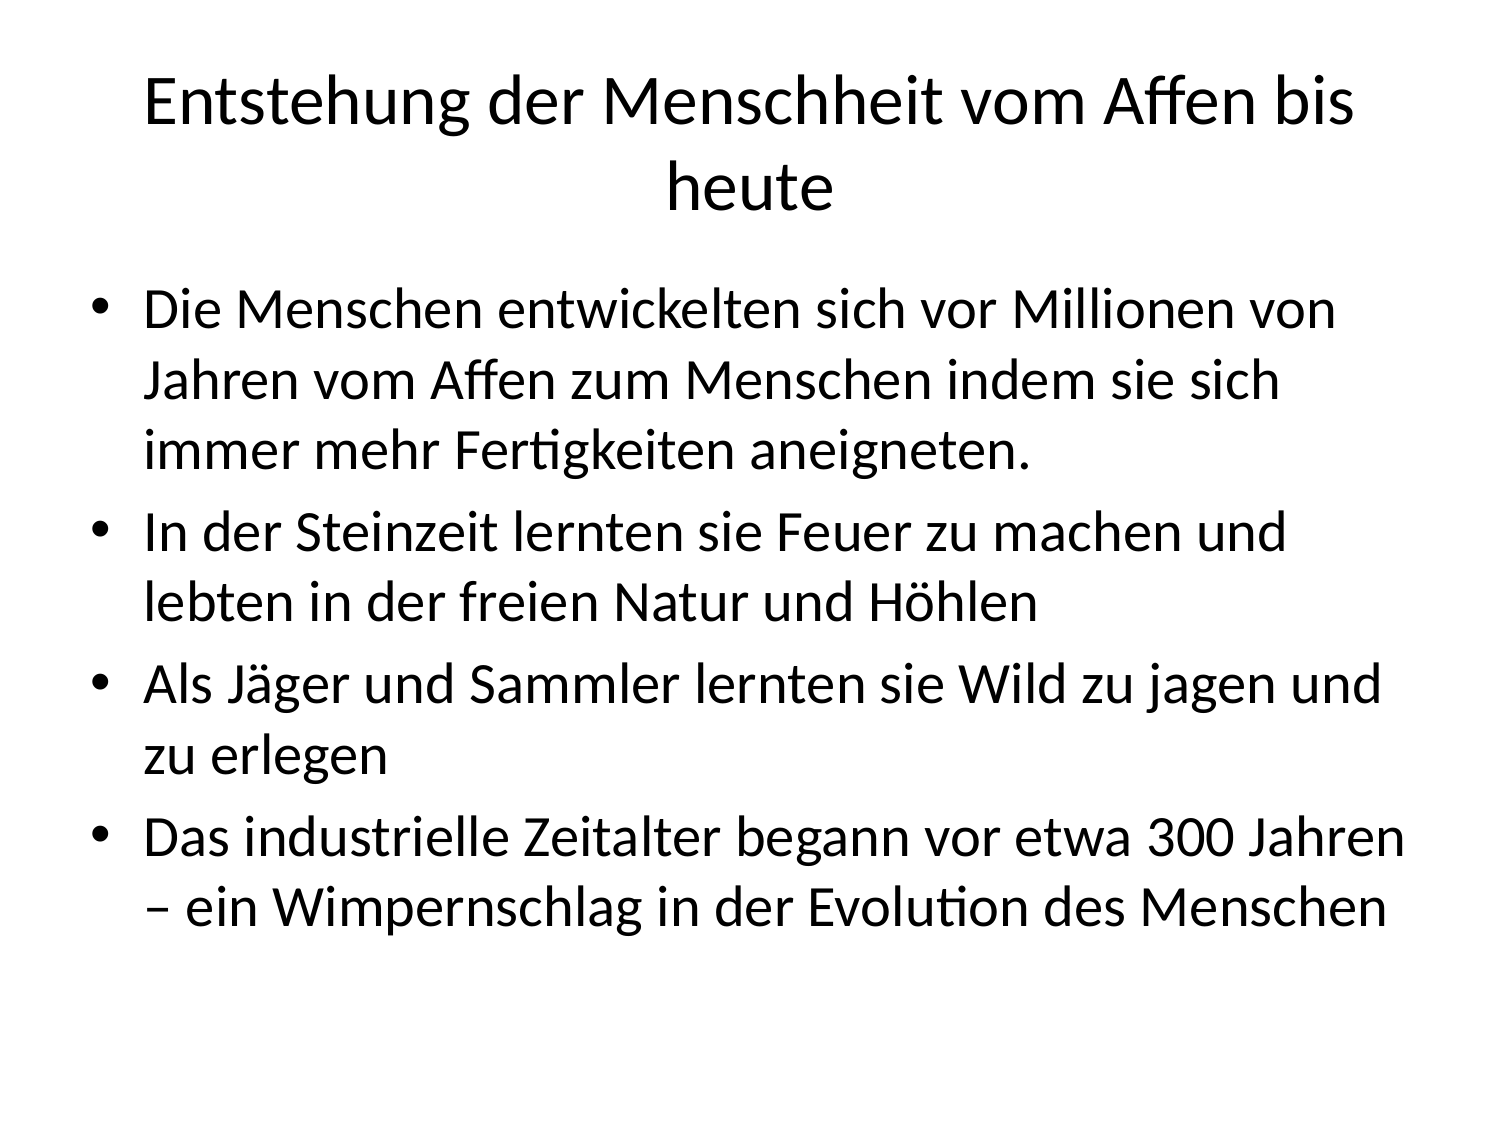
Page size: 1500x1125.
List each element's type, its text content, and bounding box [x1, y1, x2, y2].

title Entstehung der Menschheit vom Affen bis heute [75, 45, 1425, 233]
list Die Menschen entwickelten sich vor Millionen von Jahren vom Affen zum Menschen indem sie sich immer mehr Fertigkeiten aneigneten. In der Steinzeit lernten sie Feuer zu machen und lebten in der freien Natur und Höhlen Als Jäger und Sammler lernten sie Wild zu jagen und zu erlegen Das industrielle Zeitalter begann vor etwa 300 Jahren – ein Wimpernschlag in der Evolution des Menschen [75, 262, 1425, 1005]
